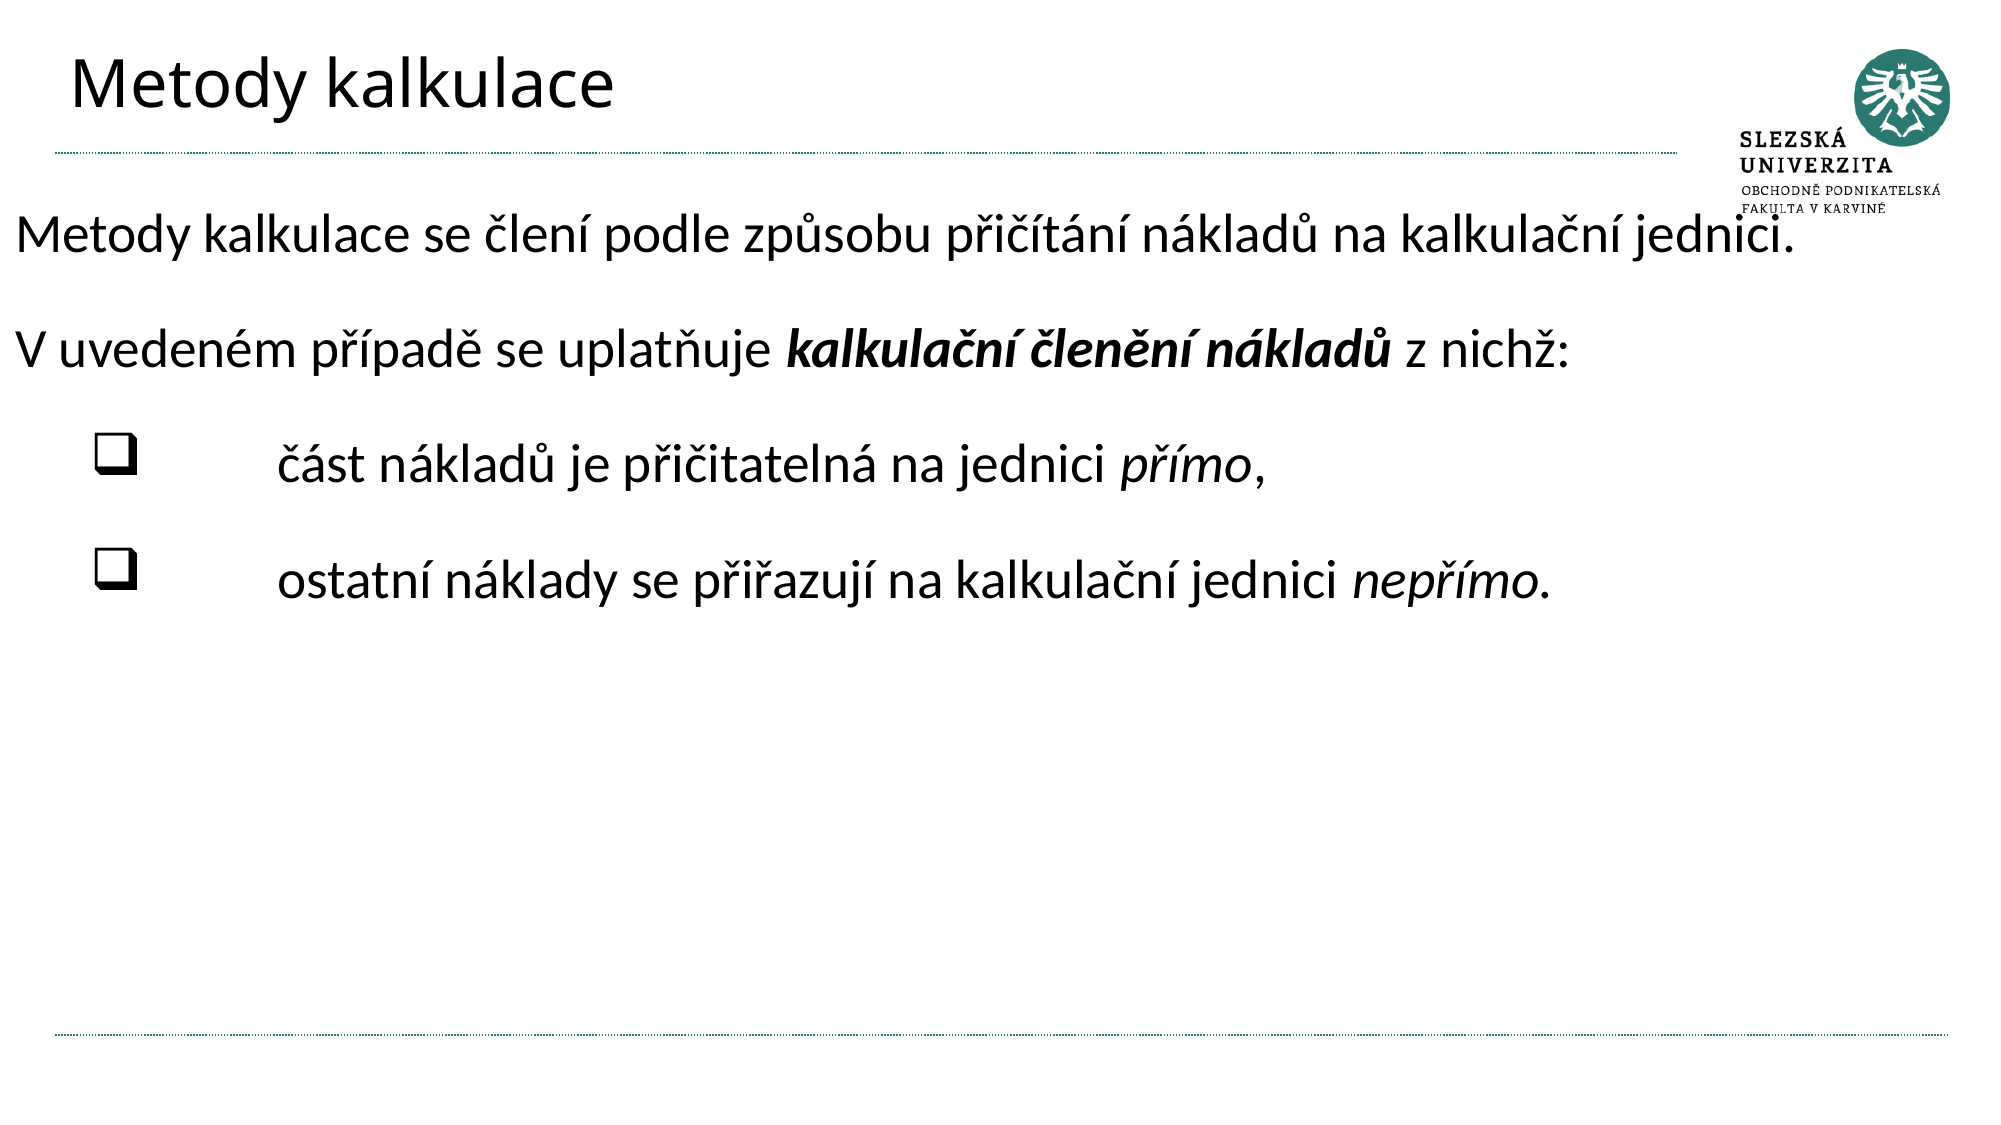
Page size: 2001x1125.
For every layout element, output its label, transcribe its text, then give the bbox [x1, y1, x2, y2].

picture [1740, 49, 1950, 196]
title Metody kalkulace [55, 42, 1048, 154]
list Metody kalkulace se člení podle způsobu přičítání nákladů na kalkulační jednici. V uvedeném případě se uplatňuje kalkulační členění nákladů z nichž: část nákladů je přičitatelná na jednici přímo, ostatní náklady se přiřazují na kalkulační jednici nepřímo. [0, 196, 2000, 1012]
